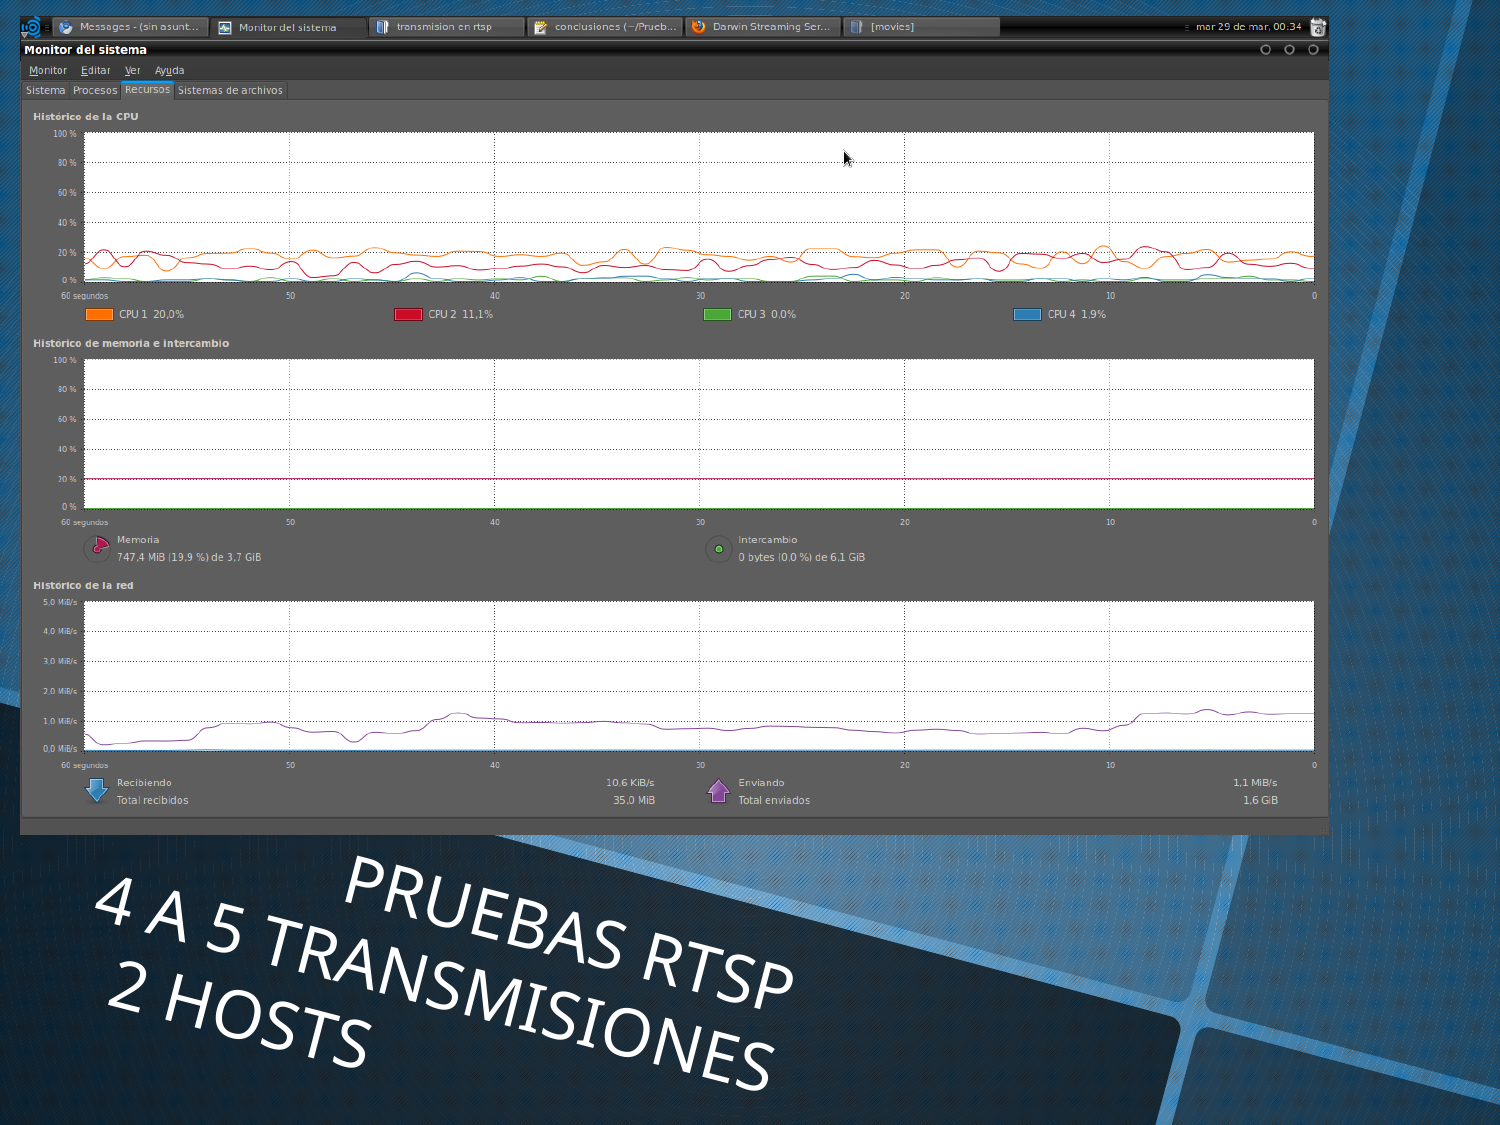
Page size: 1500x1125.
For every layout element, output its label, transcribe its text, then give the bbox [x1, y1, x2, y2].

picture [20, 16, 1330, 835]
text_box PRUEBAS RTSP 4 A 5 TRANSMISIONES 2 HOSTS [0, 765, 821, 1125]
